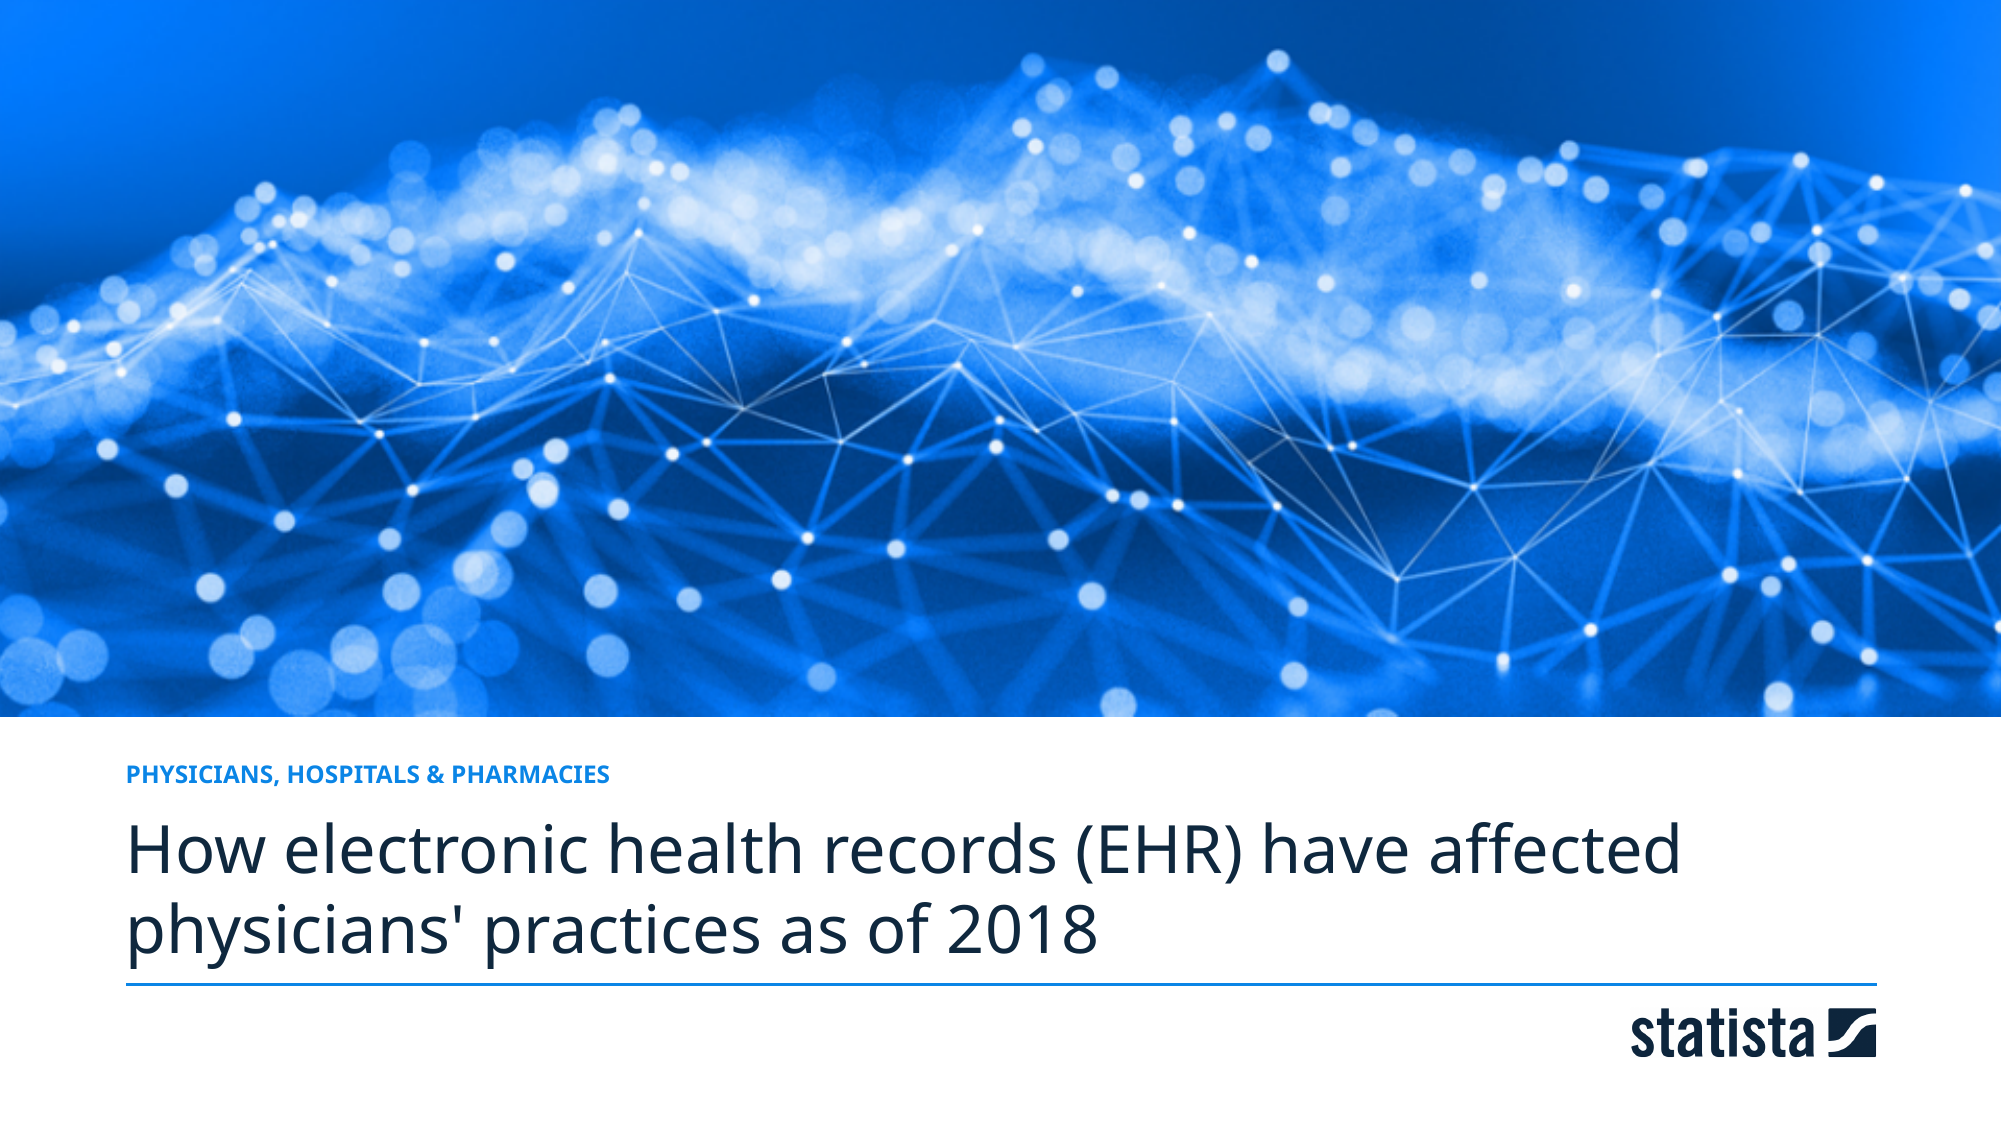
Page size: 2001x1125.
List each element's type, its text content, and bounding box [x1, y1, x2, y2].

text_box [1628, 1005, 1879, 1060]
text_box How electronic health records (EHR) have affected physicians' practices as of 2018 [109, 797, 1887, 979]
text_box [123, 980, 1881, 989]
text_box PHYSICIANS, HOSPITALS & PHARMACIES [109, 747, 636, 802]
text_box [0, 0, 2000, 719]
